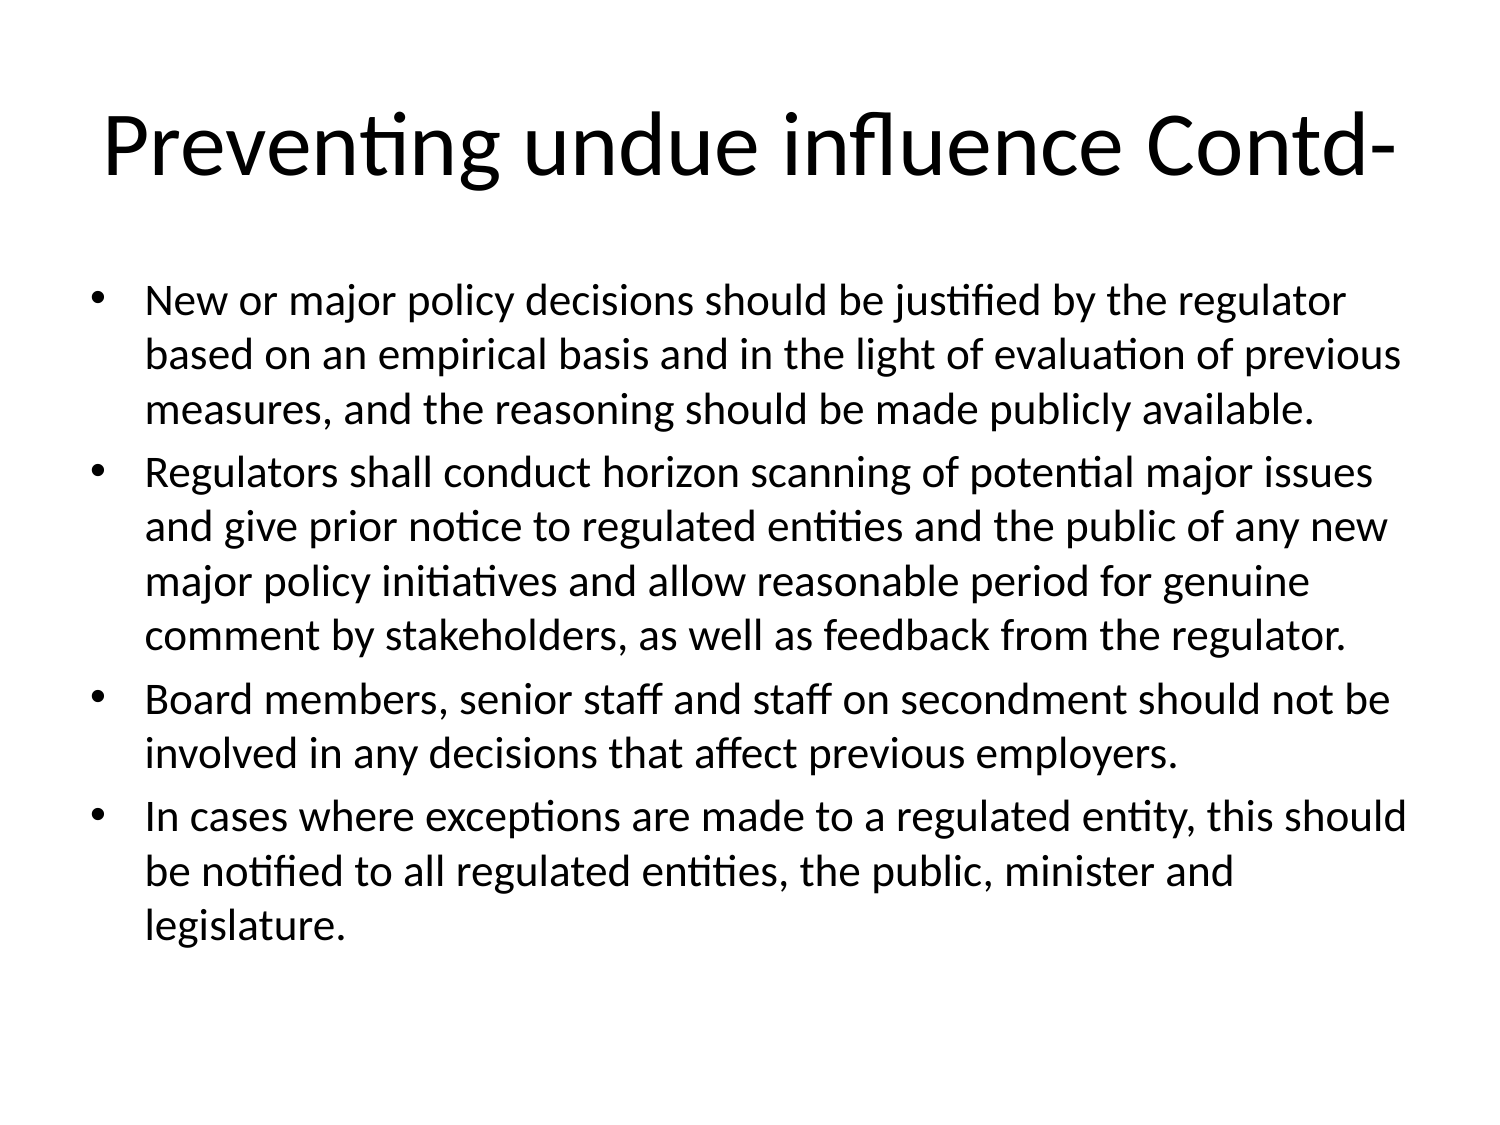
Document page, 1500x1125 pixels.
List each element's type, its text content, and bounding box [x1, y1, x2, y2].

list New or major policy decisions should be justified by the regulator based on an empirical basis and in the light of evaluation of previous measures, and the reasoning should be made publicly available. Regulators shall conduct horizon scanning of potential major issues and give prior notice to regulated entities and the public of any new major policy initiatives and allow reasonable period for genuine comment by stakeholders, as well as feedback from the regulator. Board members, senior staff and staff on secondment should not be involved in any decisions that affect previous employers. In cases where exceptions are made to a regulated entity, this should be notified to all regulated entities, the public, minister and legislature. [75, 262, 1425, 1005]
title Preventing undue influence Contd- [75, 45, 1425, 233]
